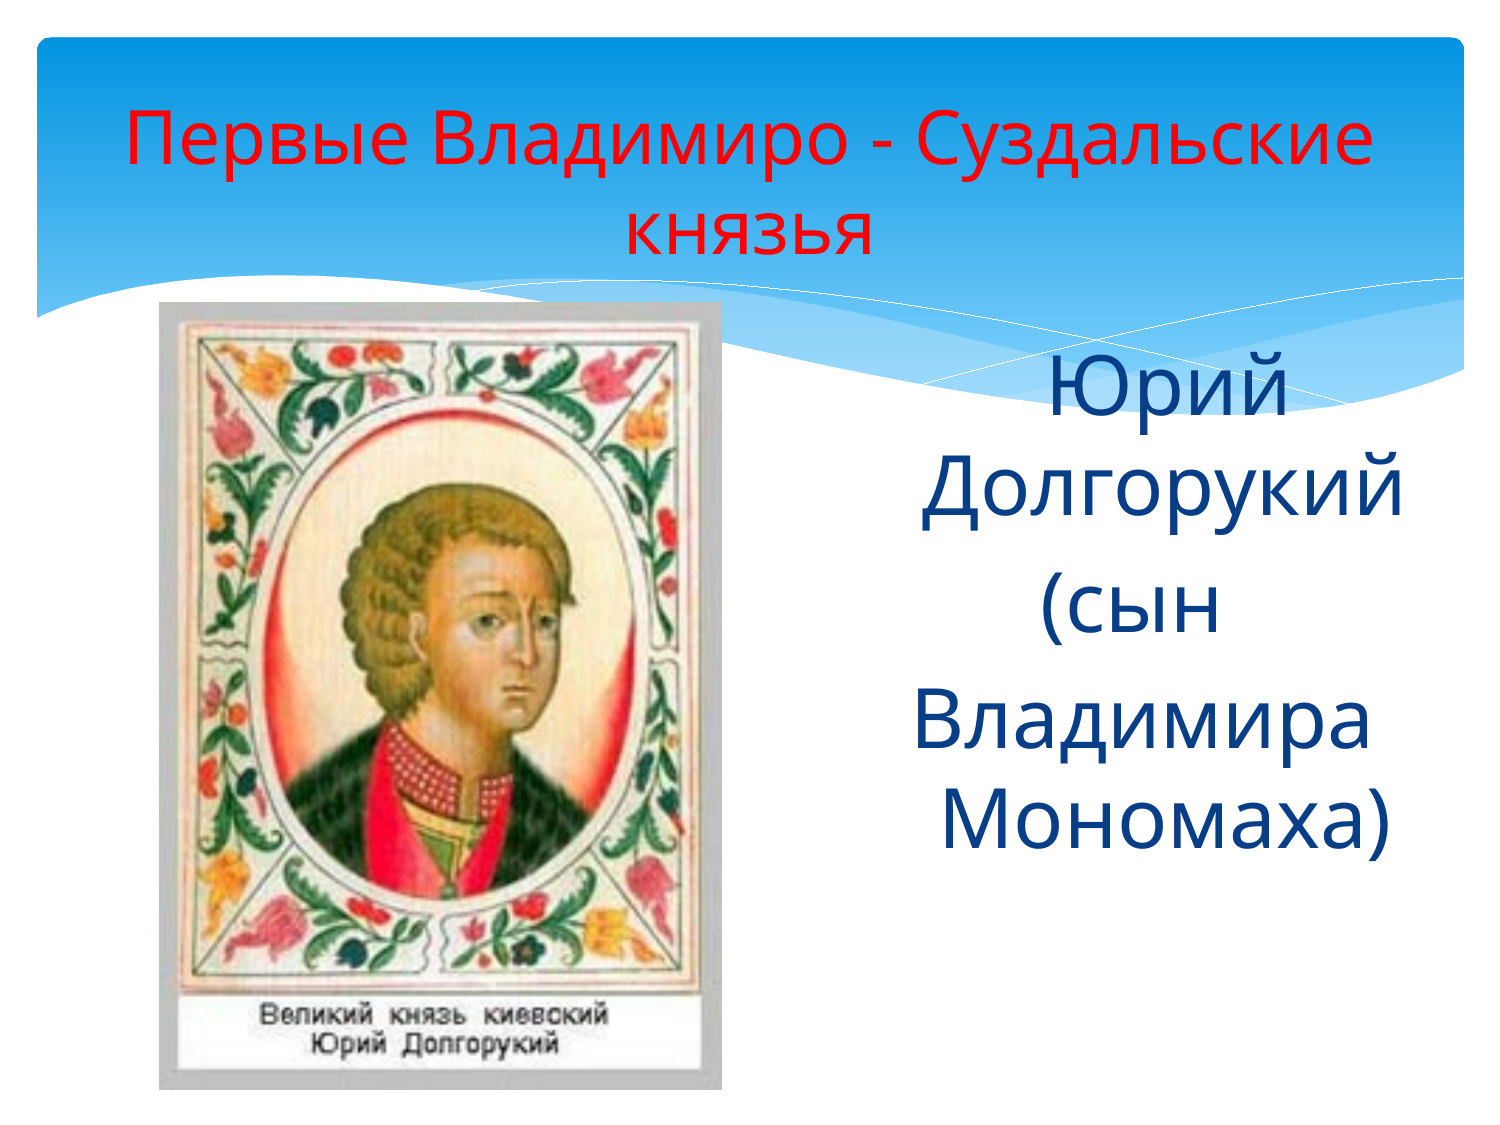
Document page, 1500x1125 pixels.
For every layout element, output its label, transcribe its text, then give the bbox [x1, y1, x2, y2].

list Юрий Долгорукий (сын Владимира Мономаха) [785, 324, 1500, 1071]
title Первые Владимиро - Суздальские князья [75, 115, 1425, 244]
picture [159, 302, 723, 1090]
